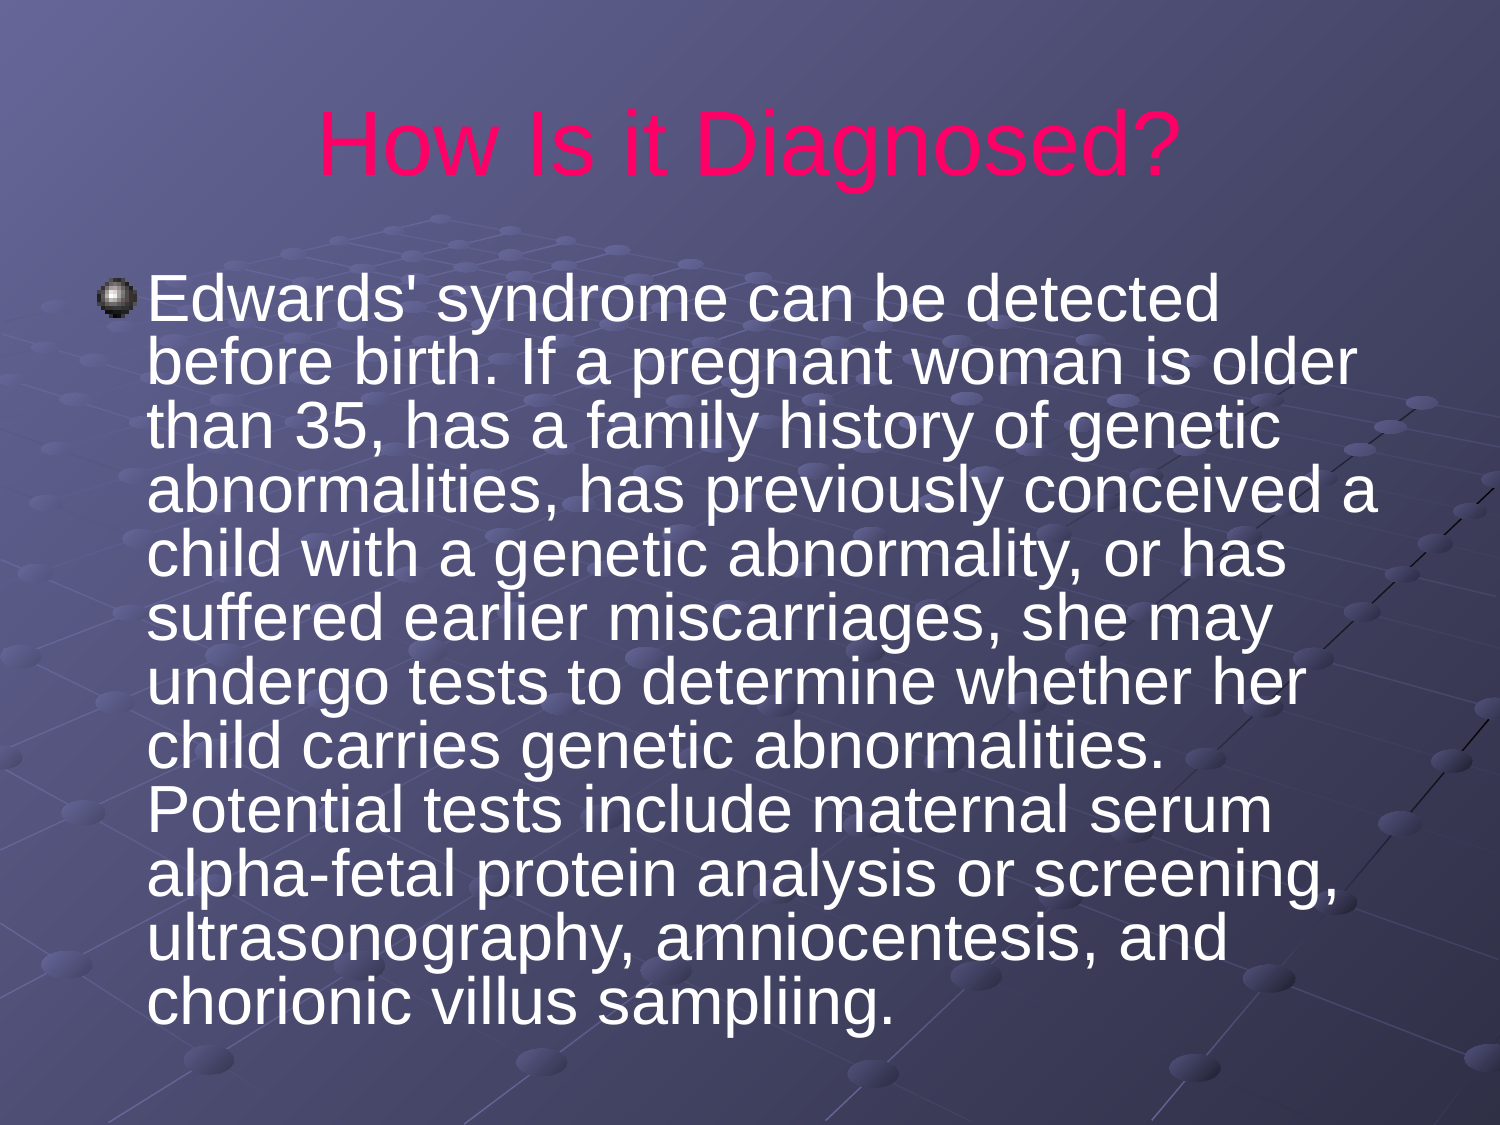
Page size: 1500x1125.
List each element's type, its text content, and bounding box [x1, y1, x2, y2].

title How Is it Diagnosed? [74, 44, 1426, 233]
list Edwards' syndrome can be detected before birth. If a pregnant woman is older than 35, has a family history of genetic abnormalities, has previously conceived a child with a genetic abnormality, or has suffered earlier miscarriages, she may undergo tests to determine whether her child carries genetic abnormalities. Potential tests include maternal serum alpha-fetal protein analysis or screening, ultrasonography, amniocentesis, and chorionic villus sampliing. [74, 262, 1426, 1007]
picture [90, 270, 137, 318]
